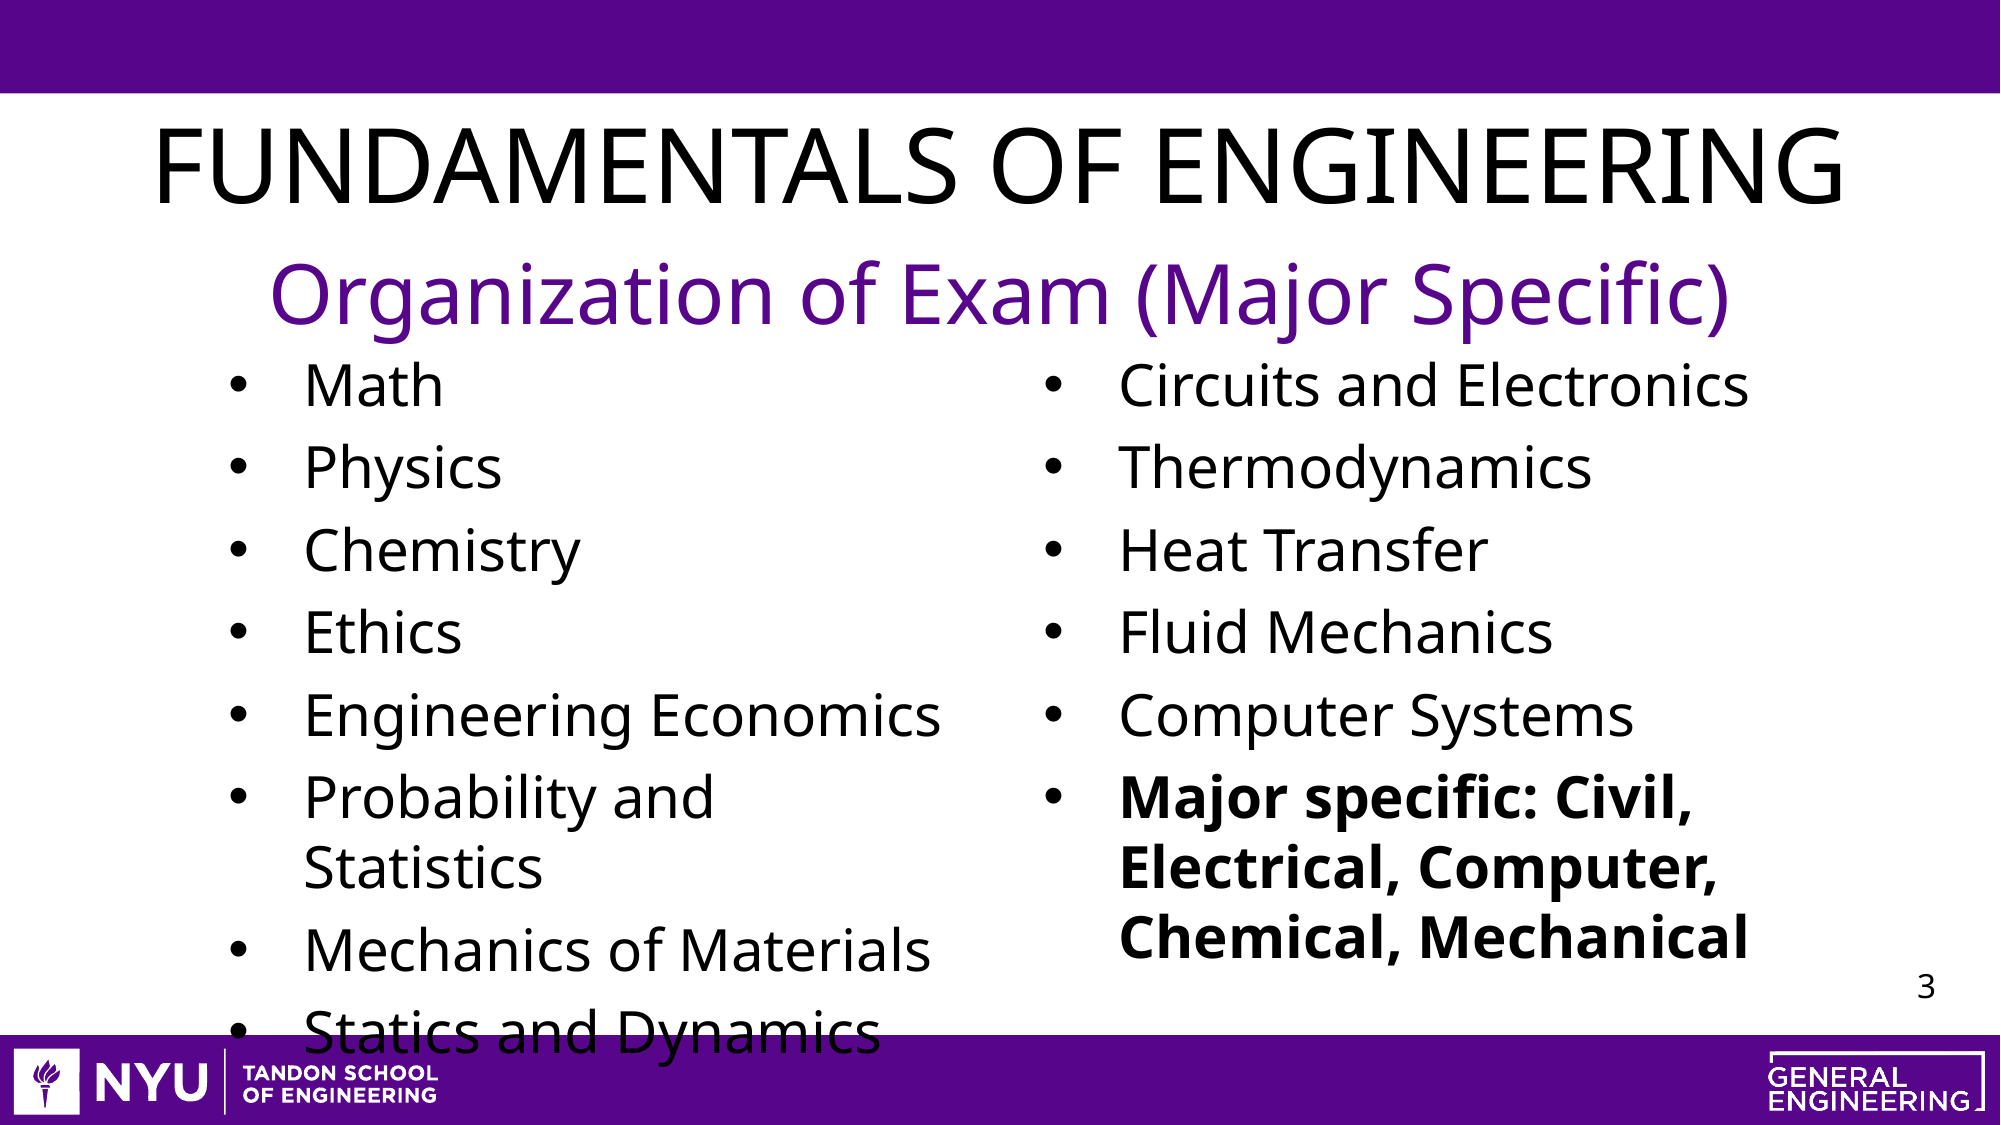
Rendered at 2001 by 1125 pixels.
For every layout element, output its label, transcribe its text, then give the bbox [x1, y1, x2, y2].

text_box Organization of Exam (Major Specific) [123, 233, 1877, 449]
picture [1768, 1051, 1985, 1111]
text_box [0, 1034, 2000, 1125]
text_box FUNDAMENTALS OF ENGINEERING [36, 75, 1964, 234]
picture [13, 1048, 438, 1115]
text_box [0, 0, 2000, 94]
text_box Math Physics Chemistry Ethics Engineering Economics Probability and Statistics Mechanics of Materials Statics and Dynamics [213, 449, 986, 936]
text_box 3 [1802, 958, 1951, 1013]
text_box Circuits and Electronics Thermodynamics Heat Transfer Fluid Mechanics Computer Systems Major specific: Civil, Electrical, Computer, Chemical, Mechanical [1028, 449, 1848, 936]
